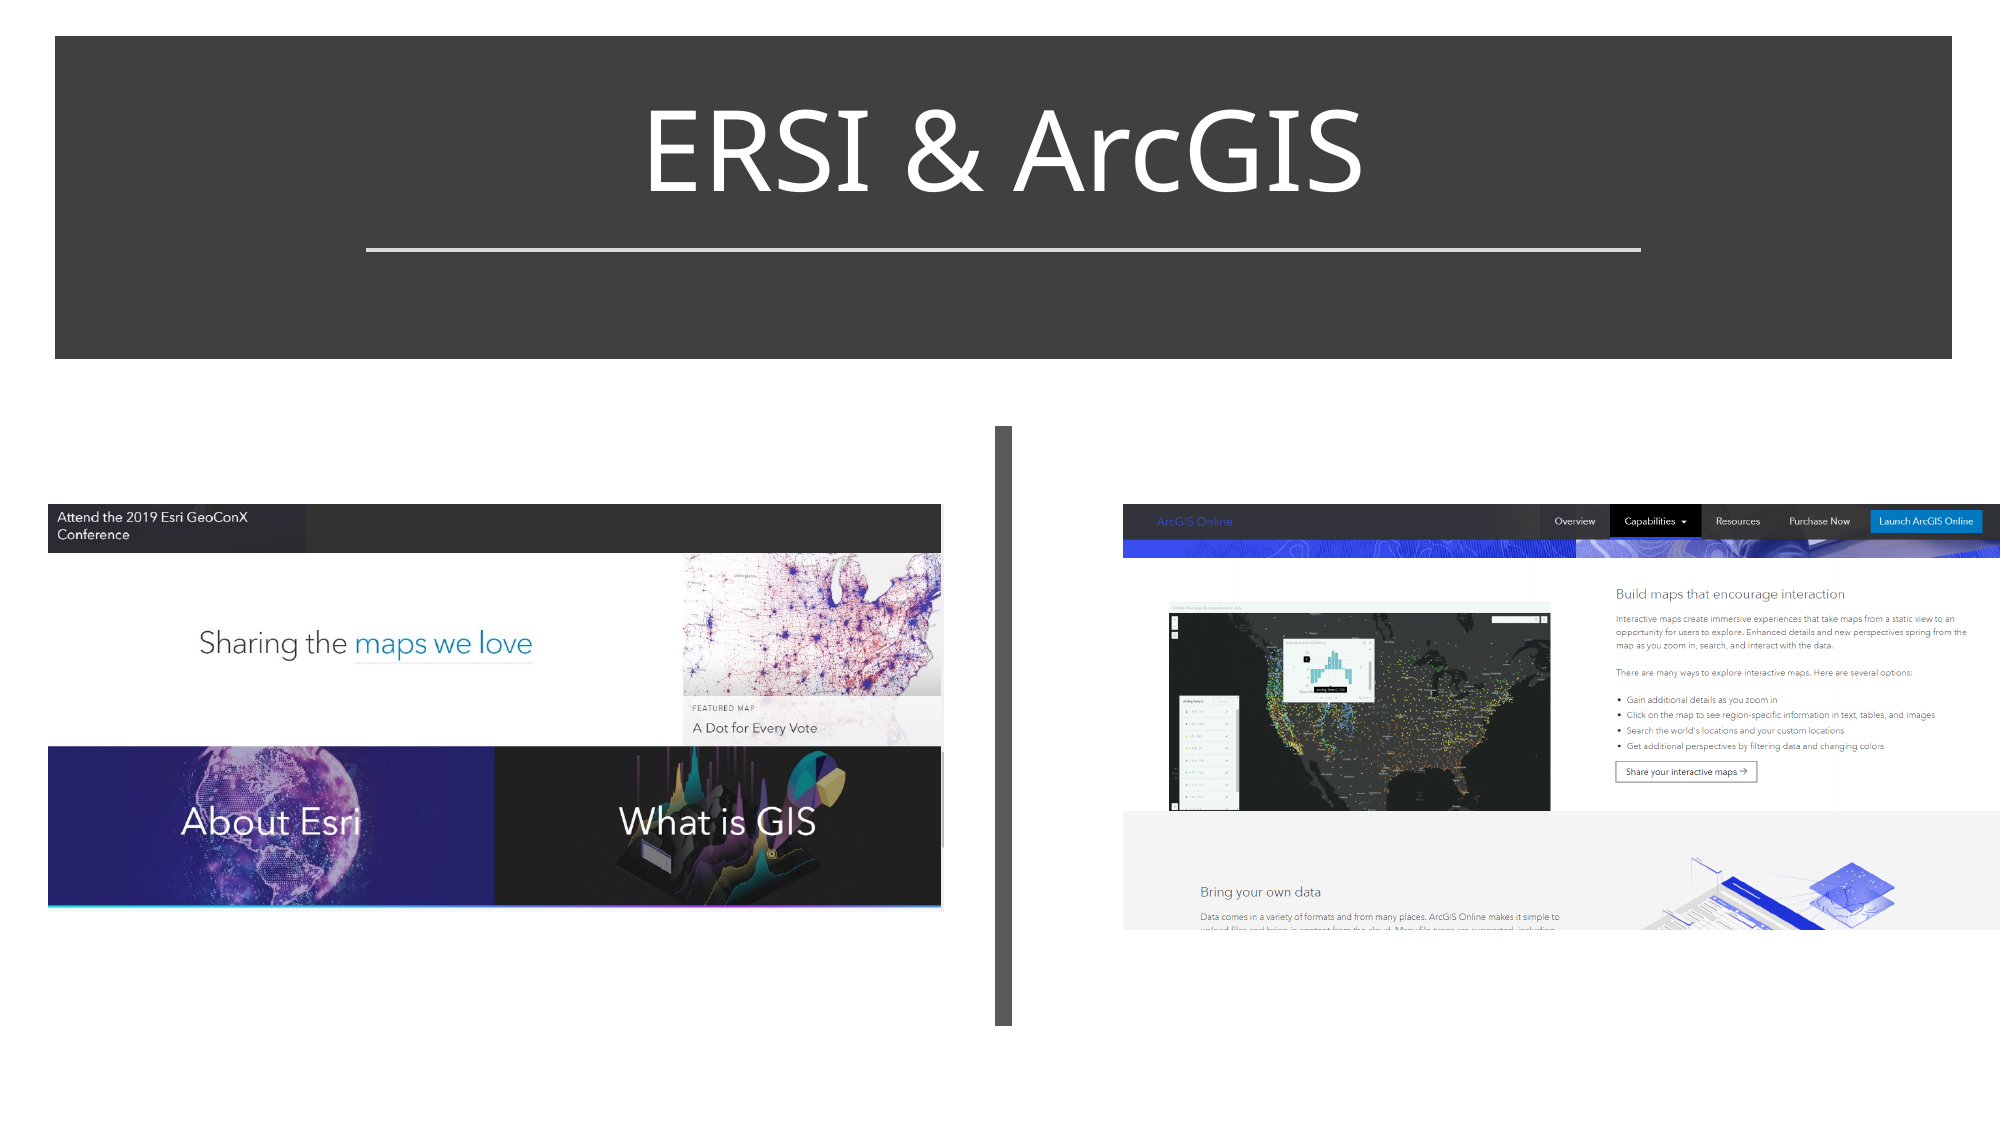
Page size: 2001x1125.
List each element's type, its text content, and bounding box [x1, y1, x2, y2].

picture [1123, 504, 2000, 930]
text_box [64, 45, 1942, 350]
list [48, 504, 944, 912]
title ERSI & ArcGIS [89, 71, 1917, 224]
